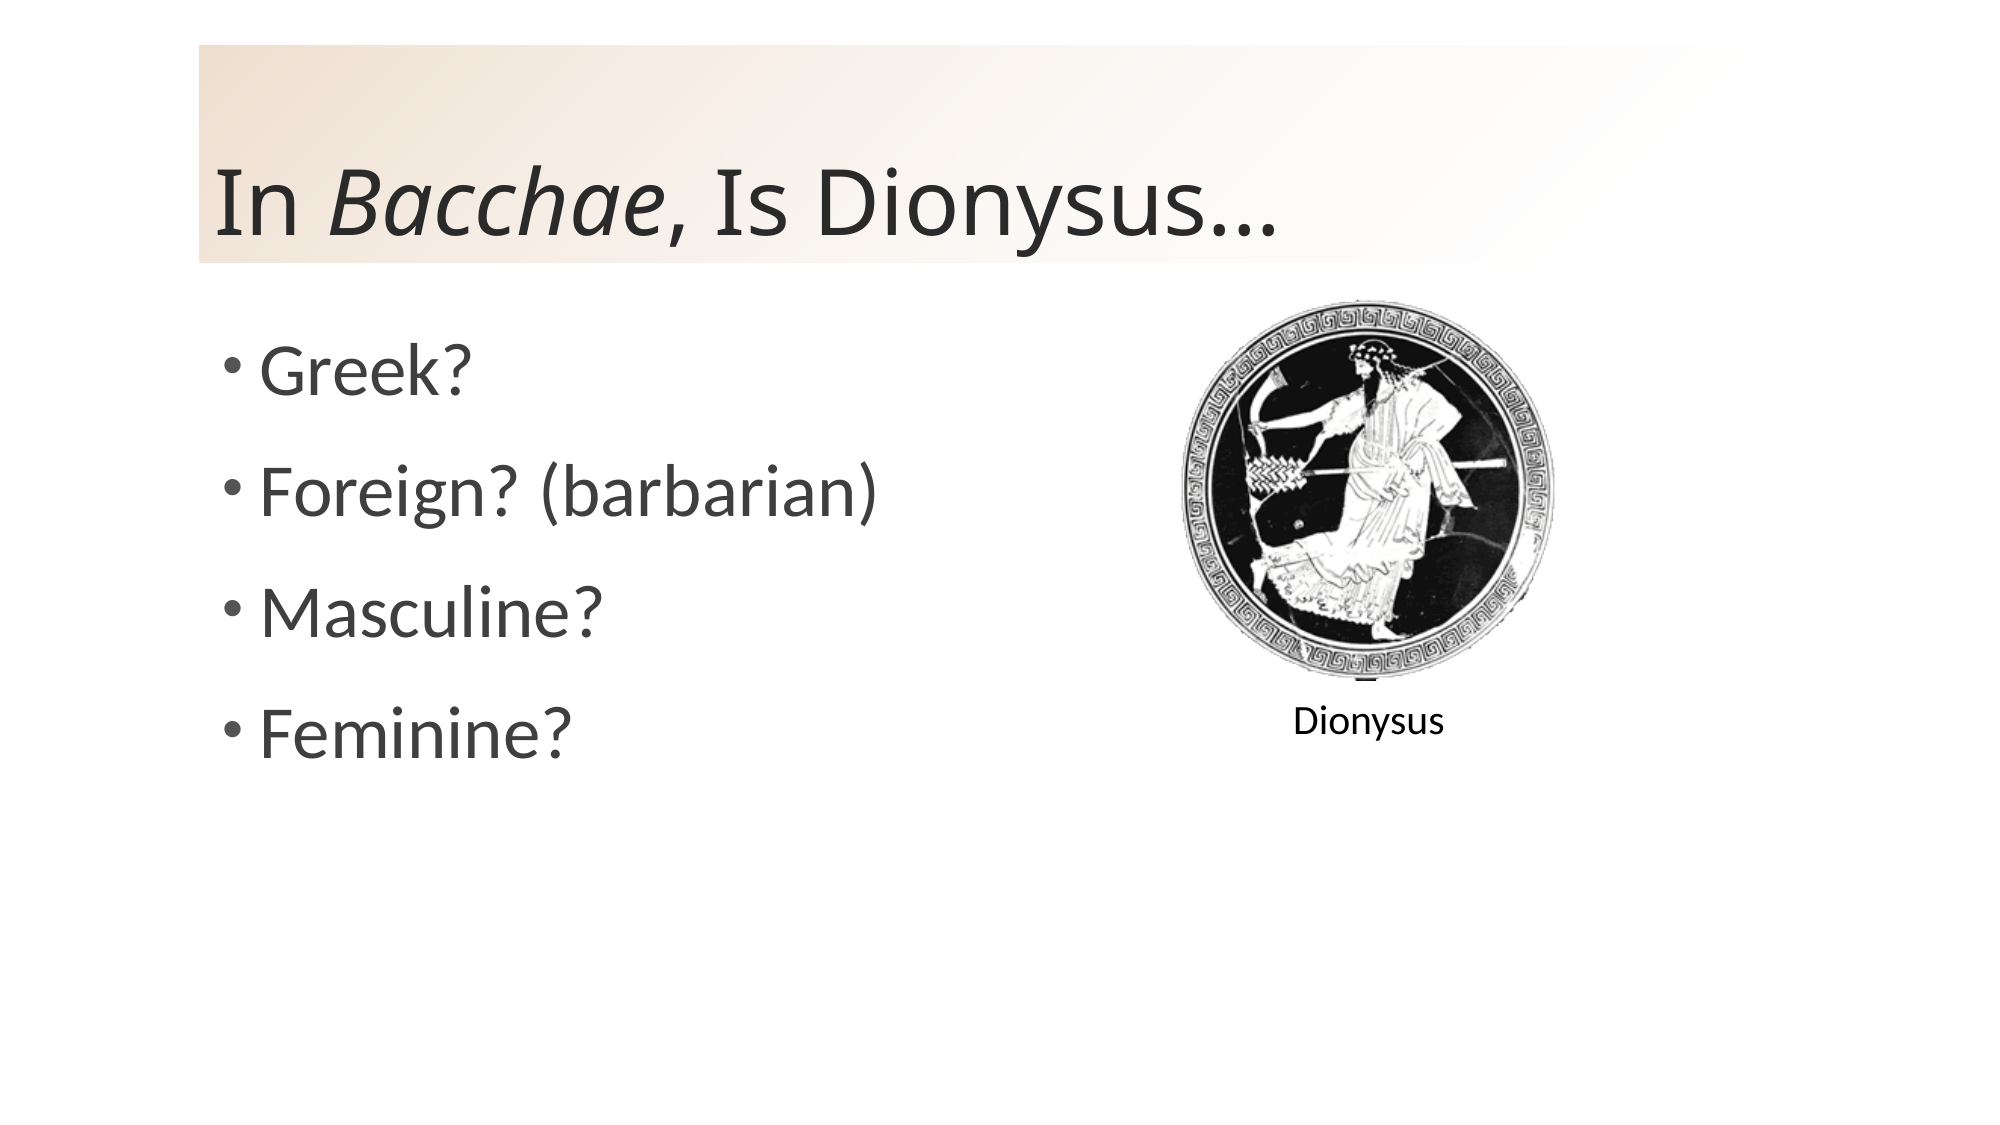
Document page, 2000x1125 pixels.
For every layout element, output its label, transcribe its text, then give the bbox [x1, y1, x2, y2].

title In Bacchae, Is Dionysus... [199, 45, 1800, 263]
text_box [1180, 299, 1558, 751]
list Greek? Foreign? (barbarian) Masculine? Feminine? [199, 299, 1800, 1013]
